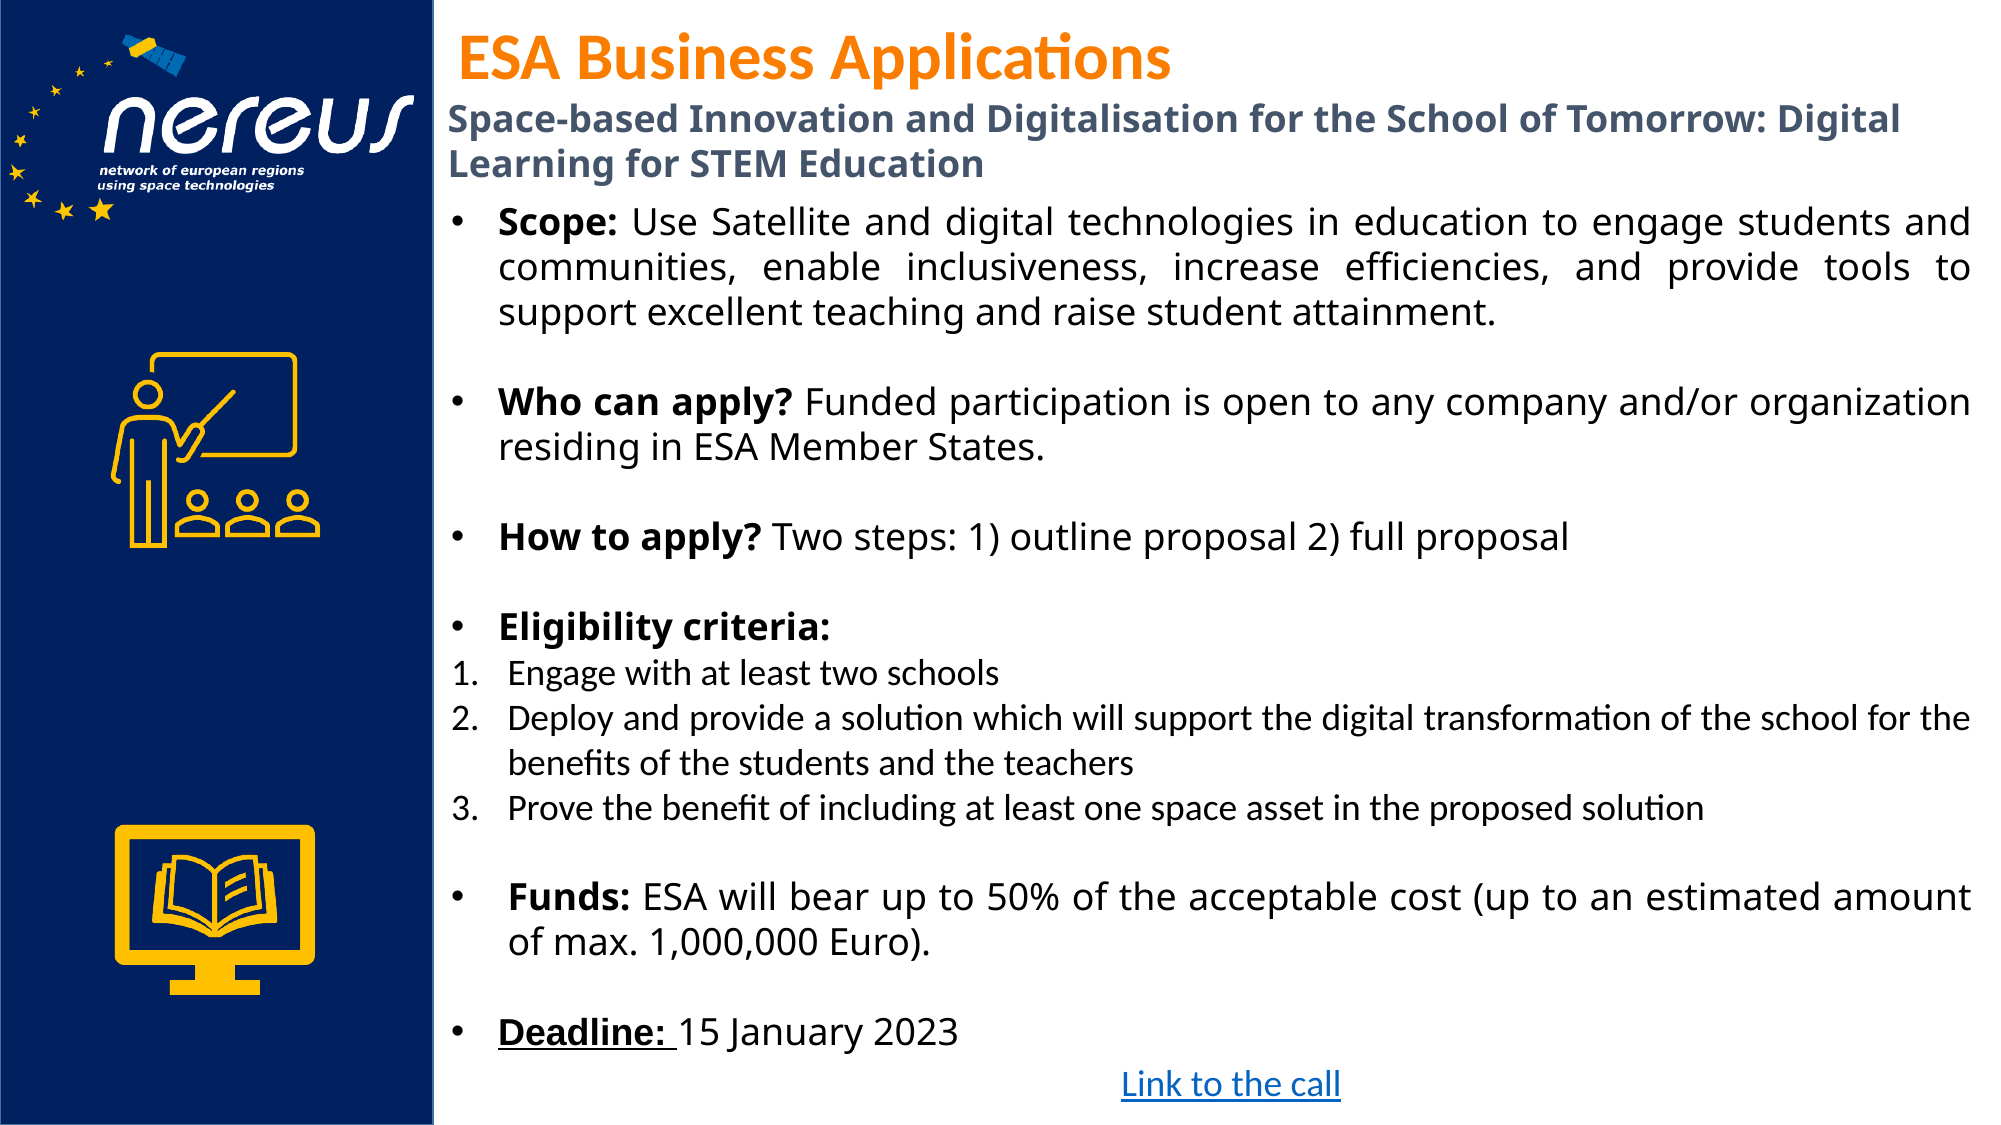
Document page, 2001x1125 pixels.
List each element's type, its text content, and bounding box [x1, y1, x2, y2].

picture [8, 33, 414, 221]
picture [94, 329, 335, 570]
text_box ESA Business Applications [443, 5, 1955, 88]
text_box Scope: Use Satellite and digital technologies in education to engage students and communities, enable inclusiveness, increase efficiencies, and provide tools to support excellent teaching and raise student attainment. Who can apply? Funded participation is open to any company and/or organization residing in ESA Member States. How to apply? Two steps: 1) outline proposal 2) full proposal Eligibility criteria: Engage with at least two schools Deploy and provide a solution which will support the digital transformation of the school for the benefits of the students and the teachers Prove the benefit of including at least one space asset in the proposed solution Funds: ESA will bear up to 50% of the acceptable cost (up to an estimated amount of max. 1,000,000 Euro). Deadline: 15 January 2023 [436, 190, 1988, 1106]
text_box Space-based Innovation and Digitalisation for the School of Tomorrow: Digital Learning for STEM Education [432, 88, 1992, 193]
text_box [0, 0, 434, 1125]
picture [94, 789, 335, 1030]
text_box Link to the call [1106, 1051, 1374, 1112]
